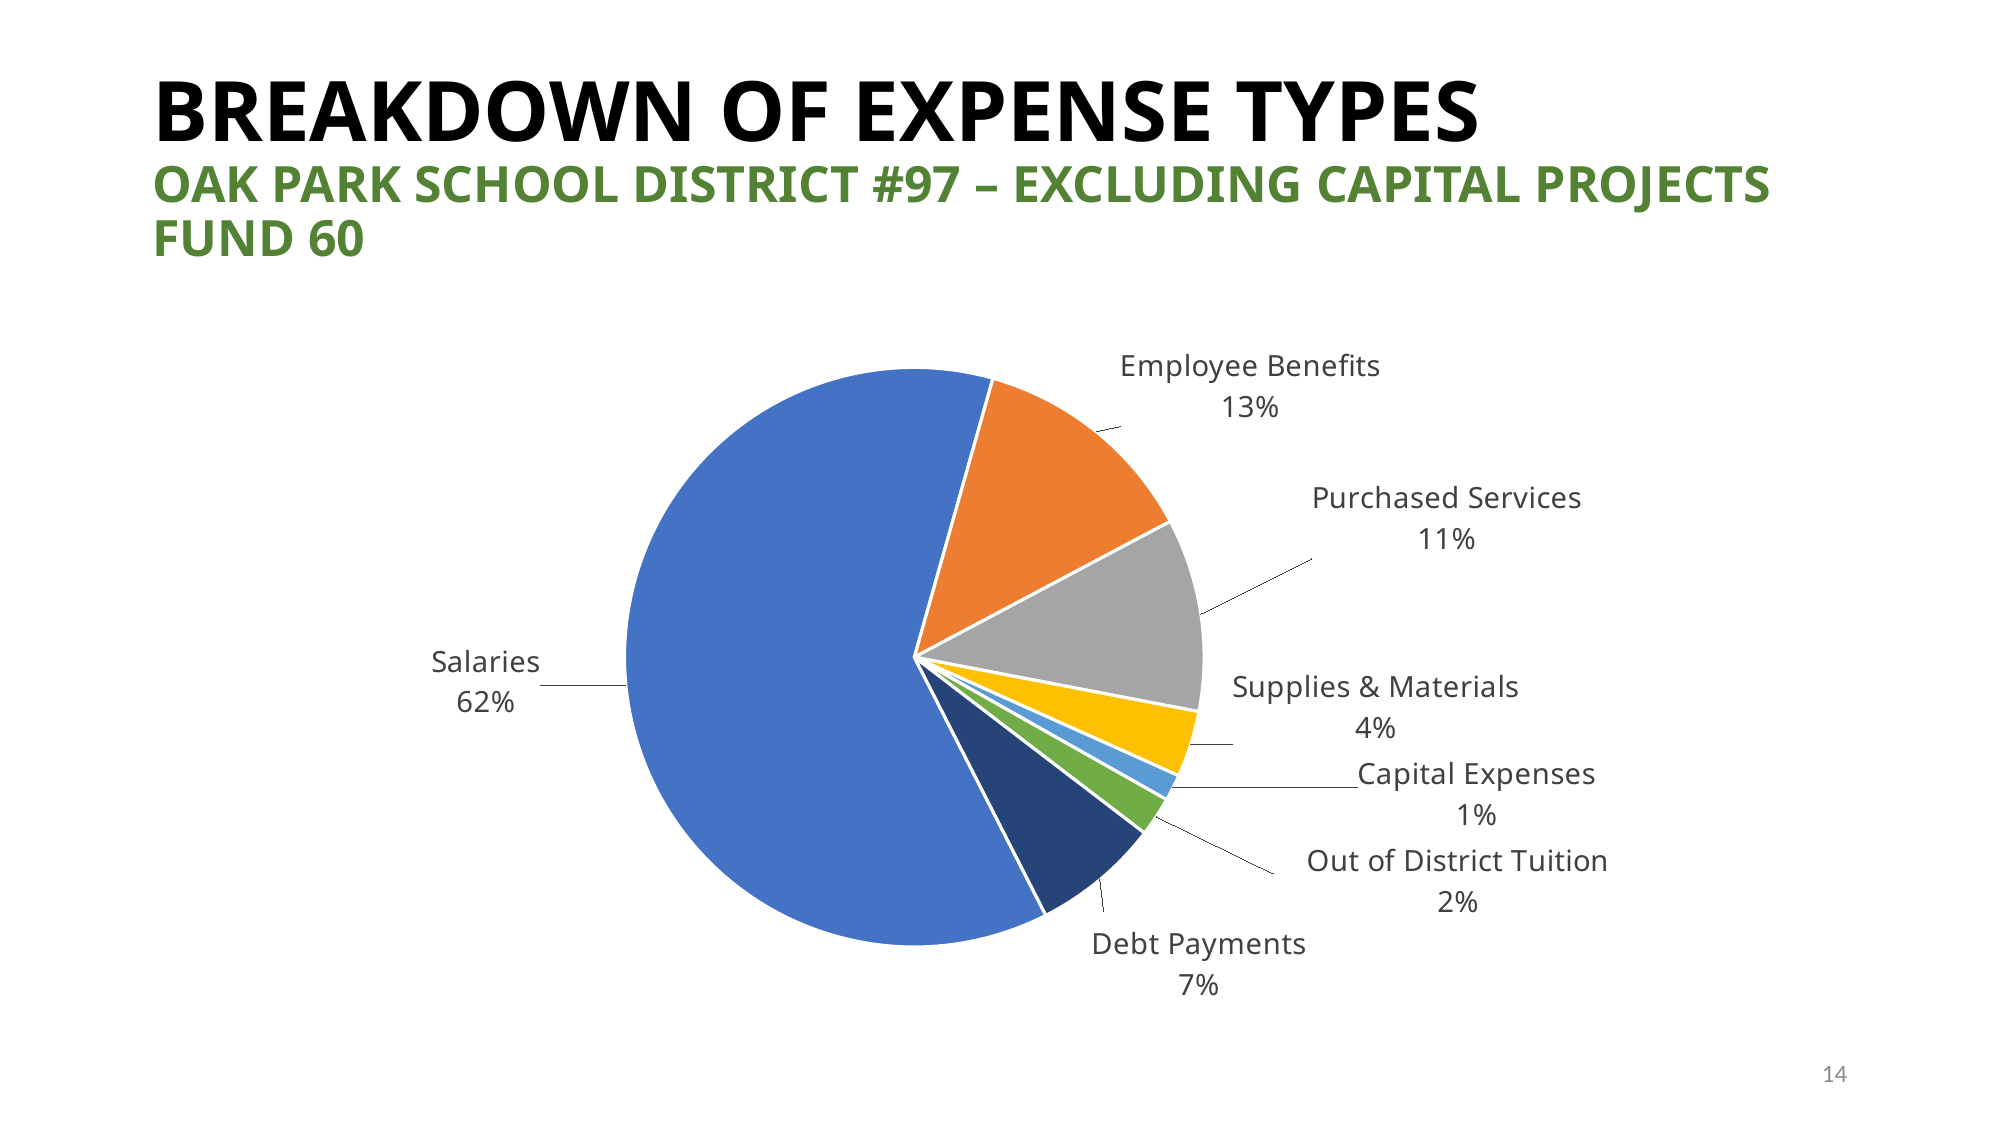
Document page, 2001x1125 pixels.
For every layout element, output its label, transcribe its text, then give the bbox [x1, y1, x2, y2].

slide_number 14 [1412, 1042, 1863, 1103]
title Breakdown of Expense Types Oak Park School District #97 – Excluding Capital Projects Fund 60 [137, 59, 1863, 278]
chart [137, 299, 1863, 1014]
